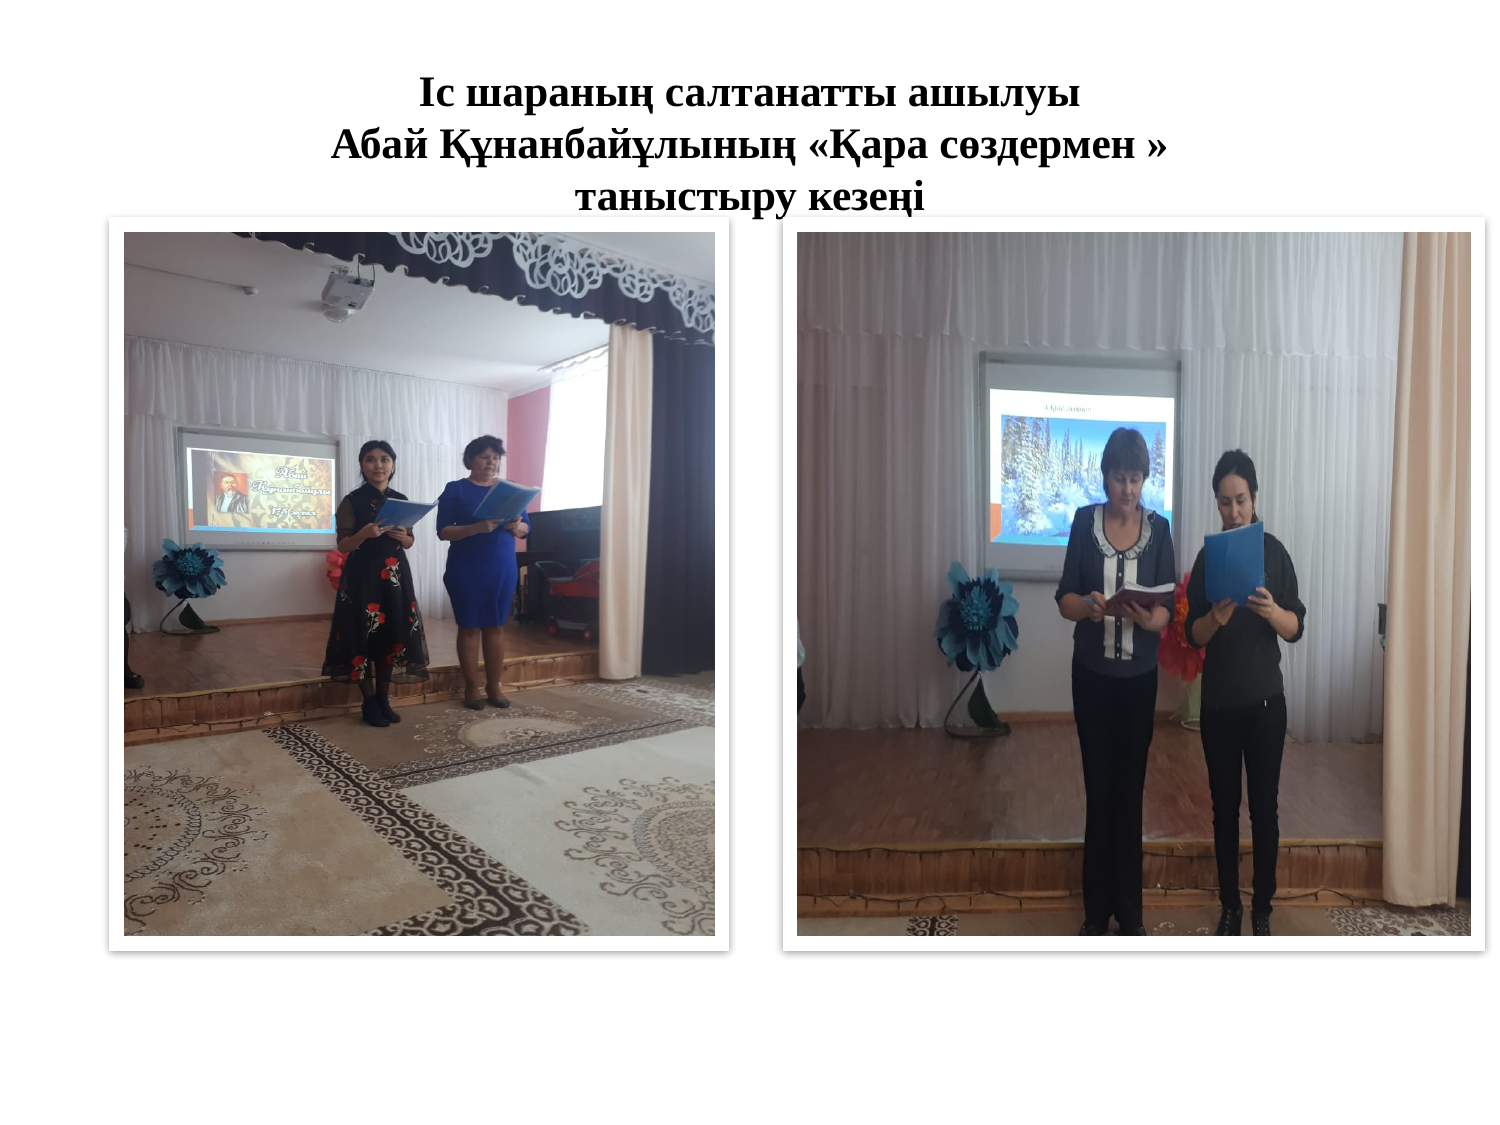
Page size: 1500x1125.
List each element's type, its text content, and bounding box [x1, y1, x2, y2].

picture [123, 231, 715, 937]
title Іс шараның салтанатты ашылуы Абай Құнанбайұлының «Қара сөздермен » таныстыру кезеңі [112, 54, 1388, 279]
picture [796, 231, 1471, 937]
